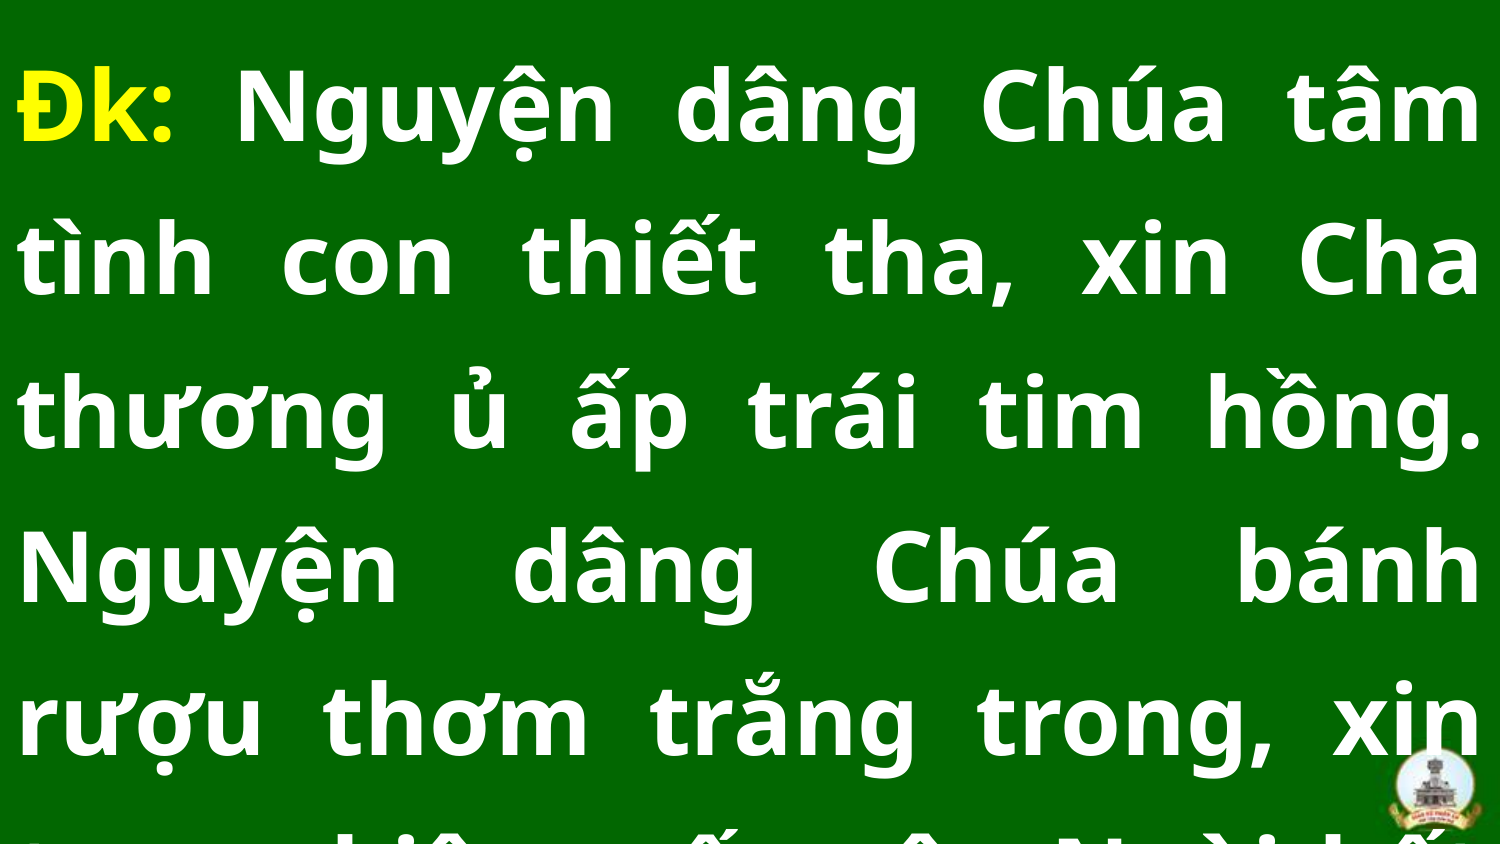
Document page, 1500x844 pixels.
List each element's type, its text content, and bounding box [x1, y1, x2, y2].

list Đk: Nguyện dâng Chúa tâm tình con thiết tha, xin Cha thương ủ ấp trái tim hồng. Nguyện dâng Chúa bánh rượu thơm trắng trong, xin trung kiên mến yêu Ngài hết lòng. [0, 0, 1500, 844]
